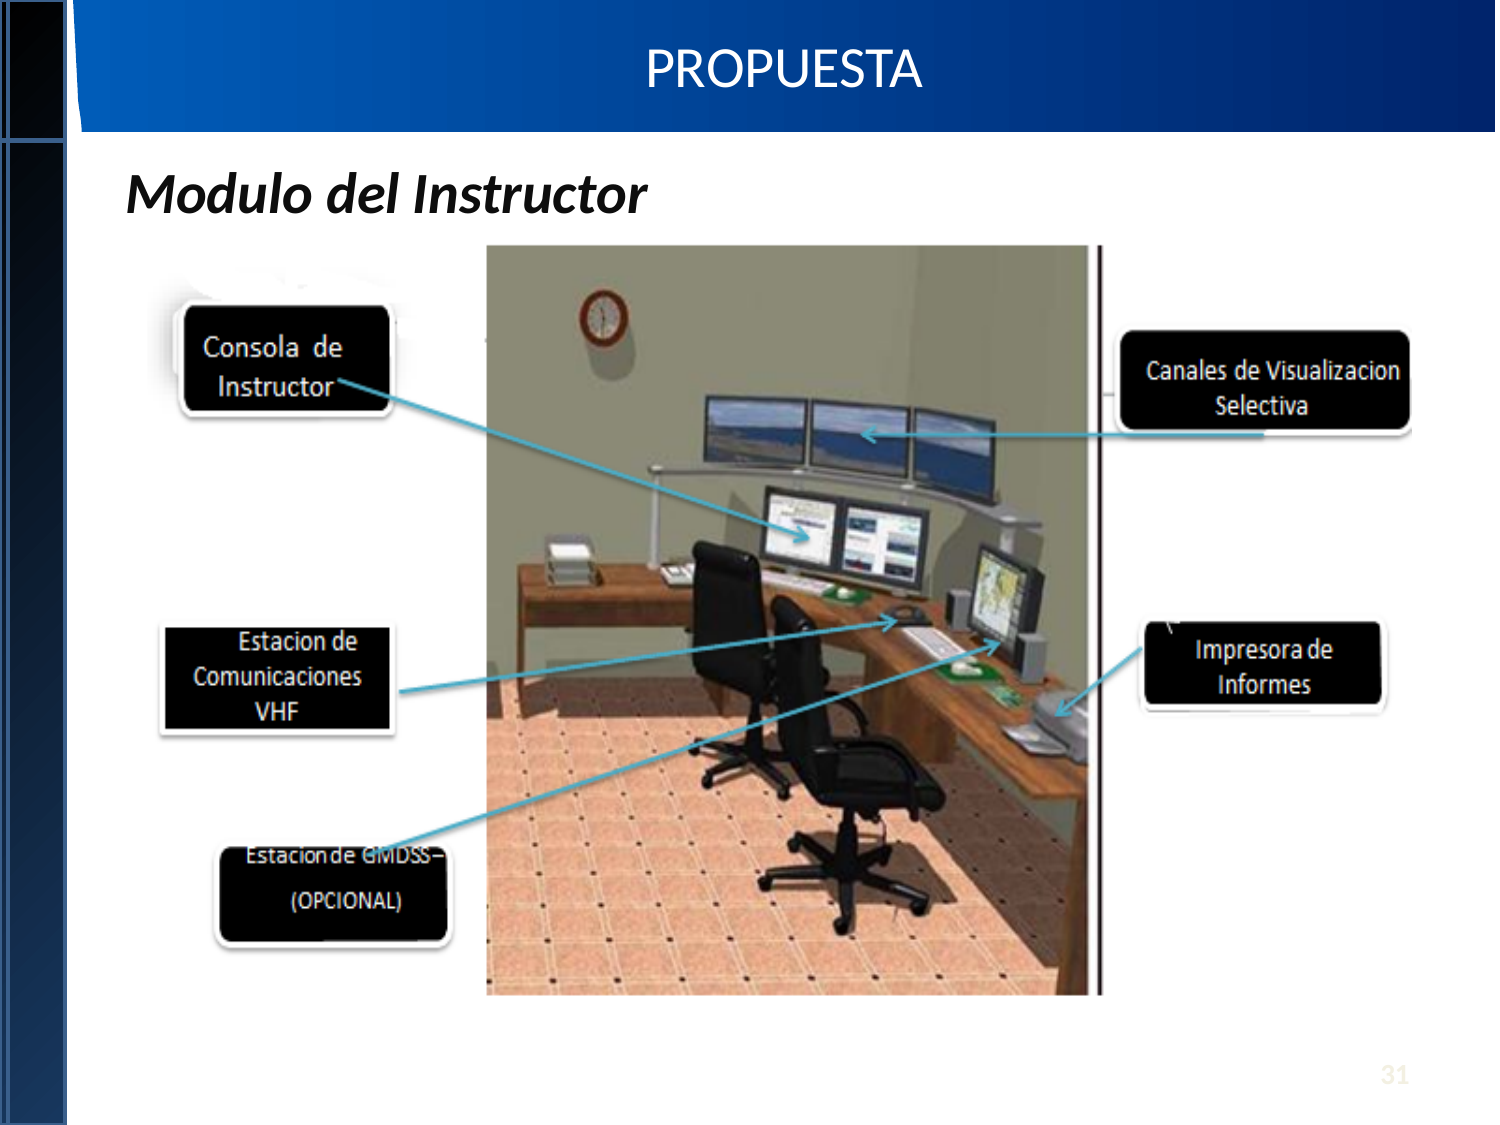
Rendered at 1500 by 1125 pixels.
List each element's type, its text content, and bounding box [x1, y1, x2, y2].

slide_number 31 [1074, 1042, 1425, 1103]
text_box PROPUESTA [70, 0, 1498, 135]
text_box [0, 0, 67, 1125]
text_box Modulo del Instructor [110, 148, 780, 233]
picture [147, 219, 1412, 1000]
